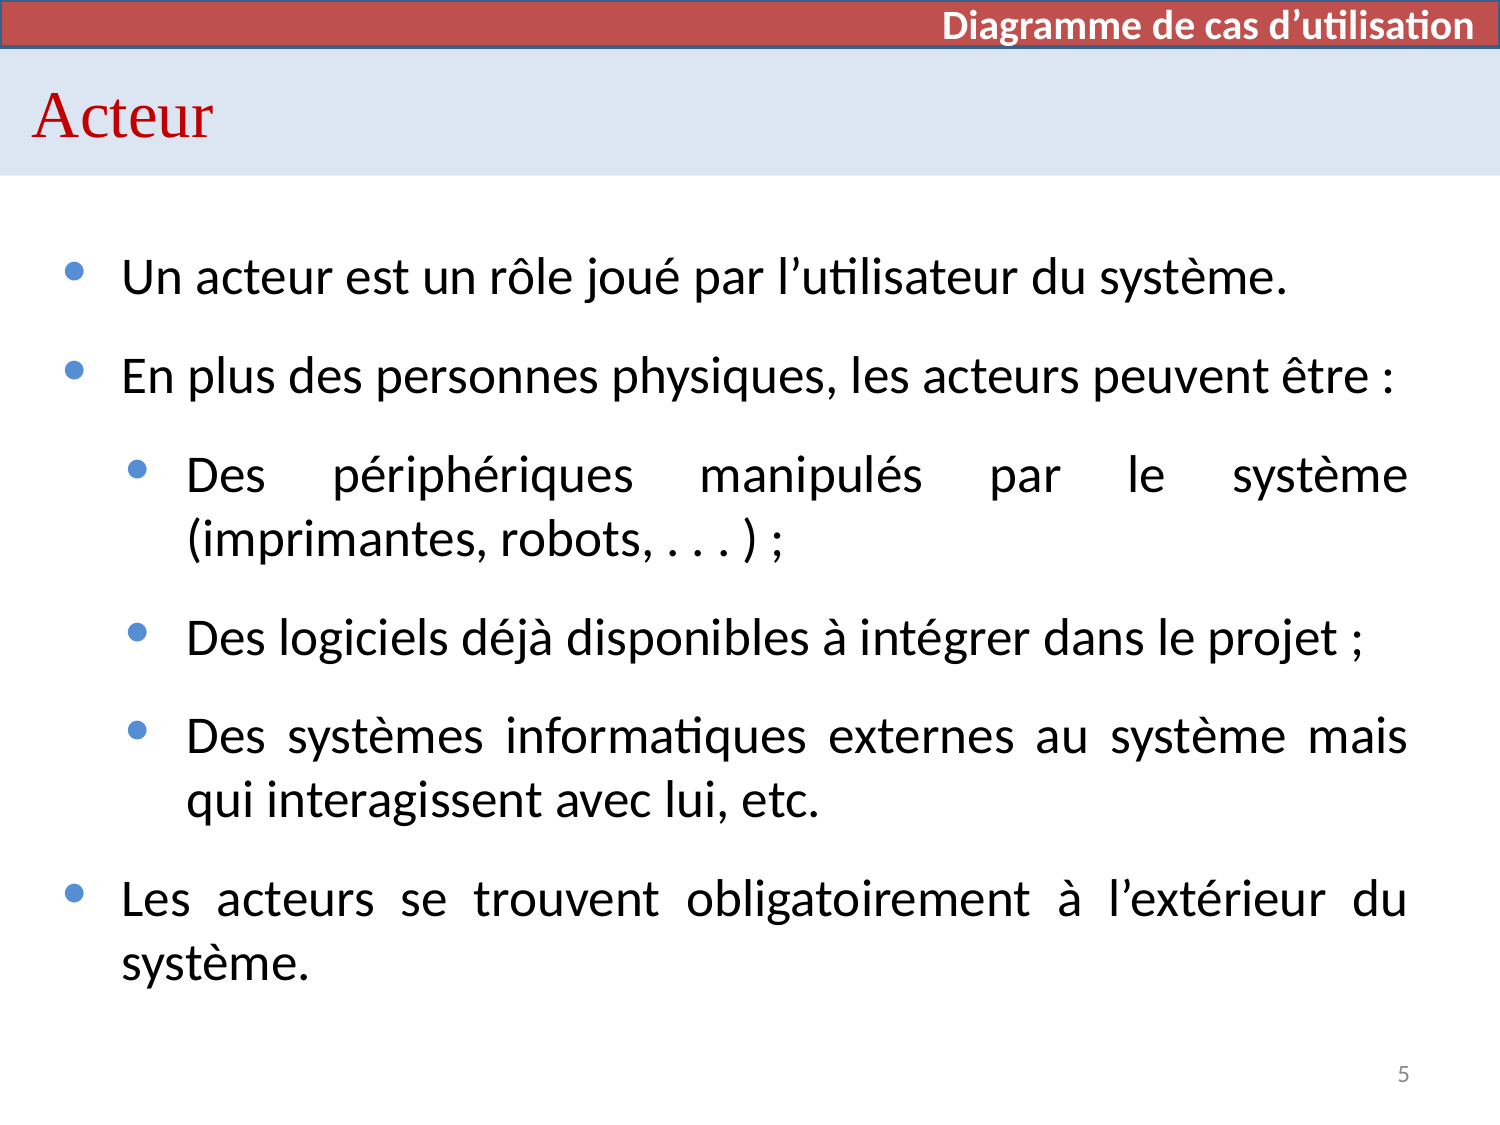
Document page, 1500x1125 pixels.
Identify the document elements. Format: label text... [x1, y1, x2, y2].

text_box Diagramme de cas d’utilisation [0, 0, 1500, 49]
list Un acteur est un rôle joué par l’utilisateur du système. En plus des personnes physiques, les acteurs peuvent être : Des périphériques manipulés par le système (imprimantes, robots, . . . ) ; Des logiciels déjà disponibles à intégrer dans le projet ; Des systèmes informatiques externes au système mais qui interagissent avec lui, etc. Les acteurs se trouvent obligatoirement à l’extérieur du système. [46, 234, 1425, 1008]
slide_number 5 [1074, 1042, 1425, 1103]
title Acteur [0, 49, 1500, 178]
